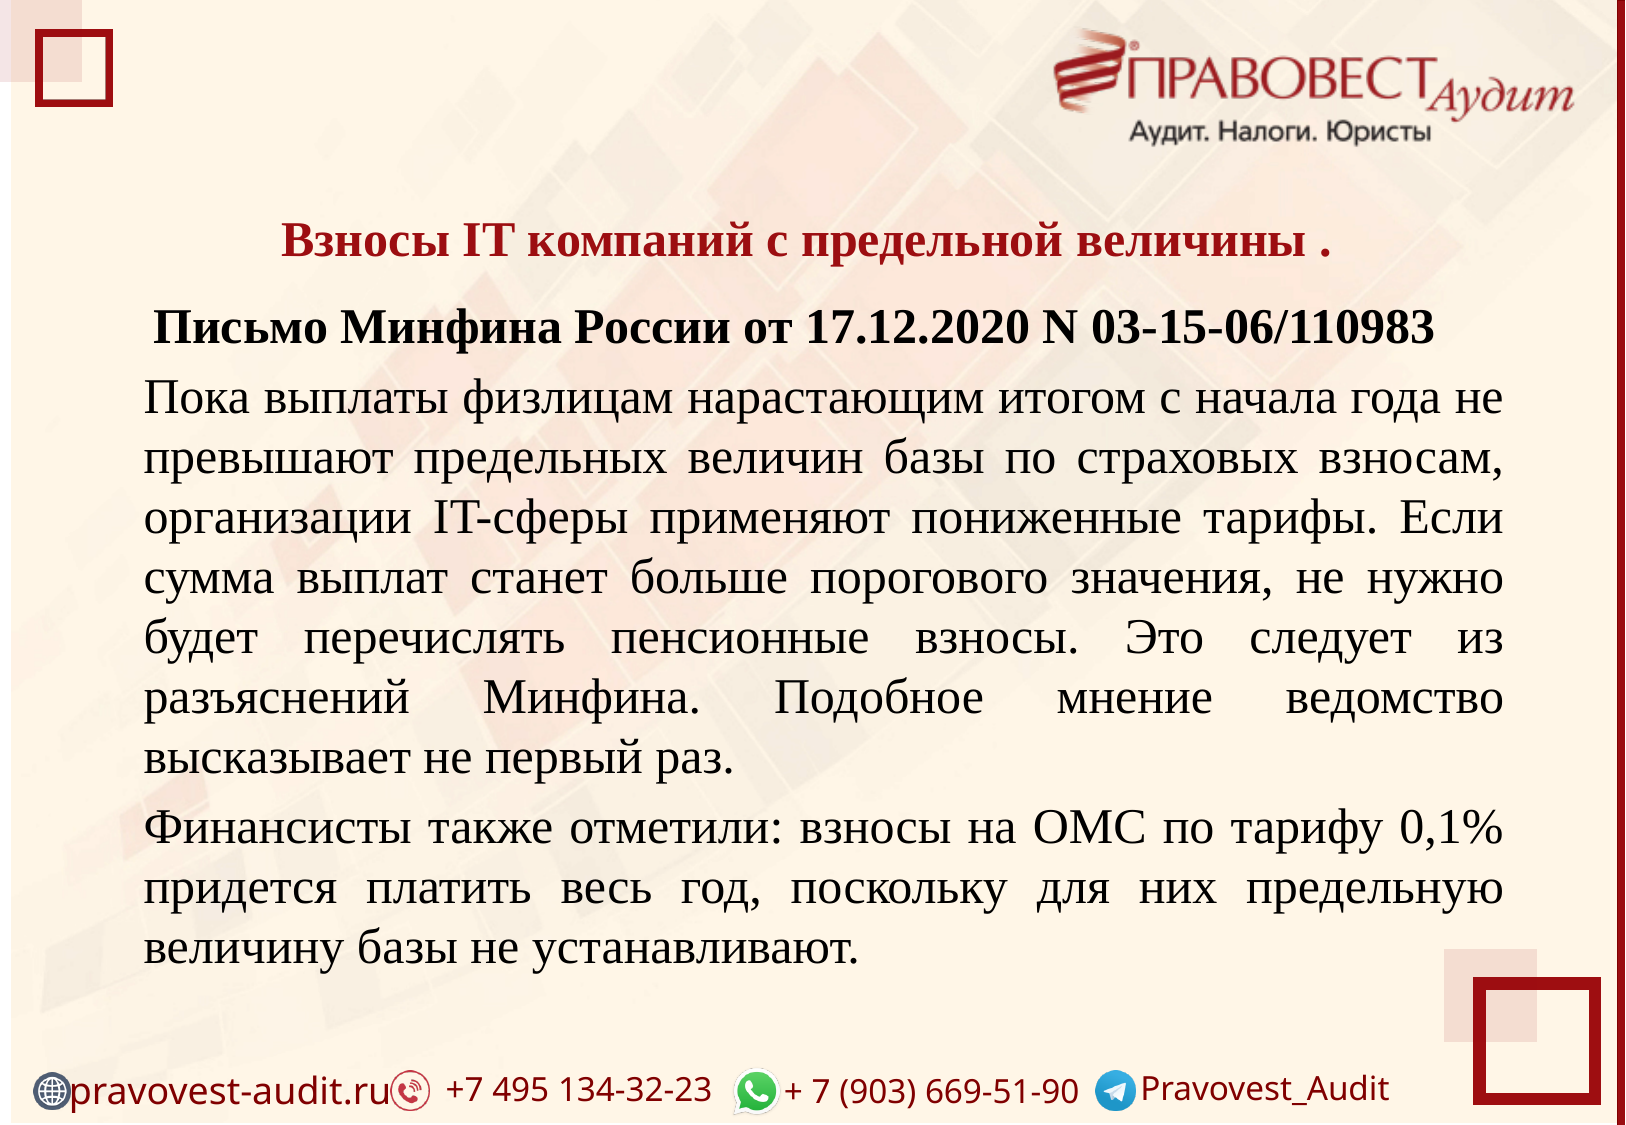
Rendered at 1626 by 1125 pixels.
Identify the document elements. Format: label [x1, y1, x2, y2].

picture [0, 0, 1625, 1125]
text_box [0, 193, 11, 199]
text_box [0, 199, 11, 274]
